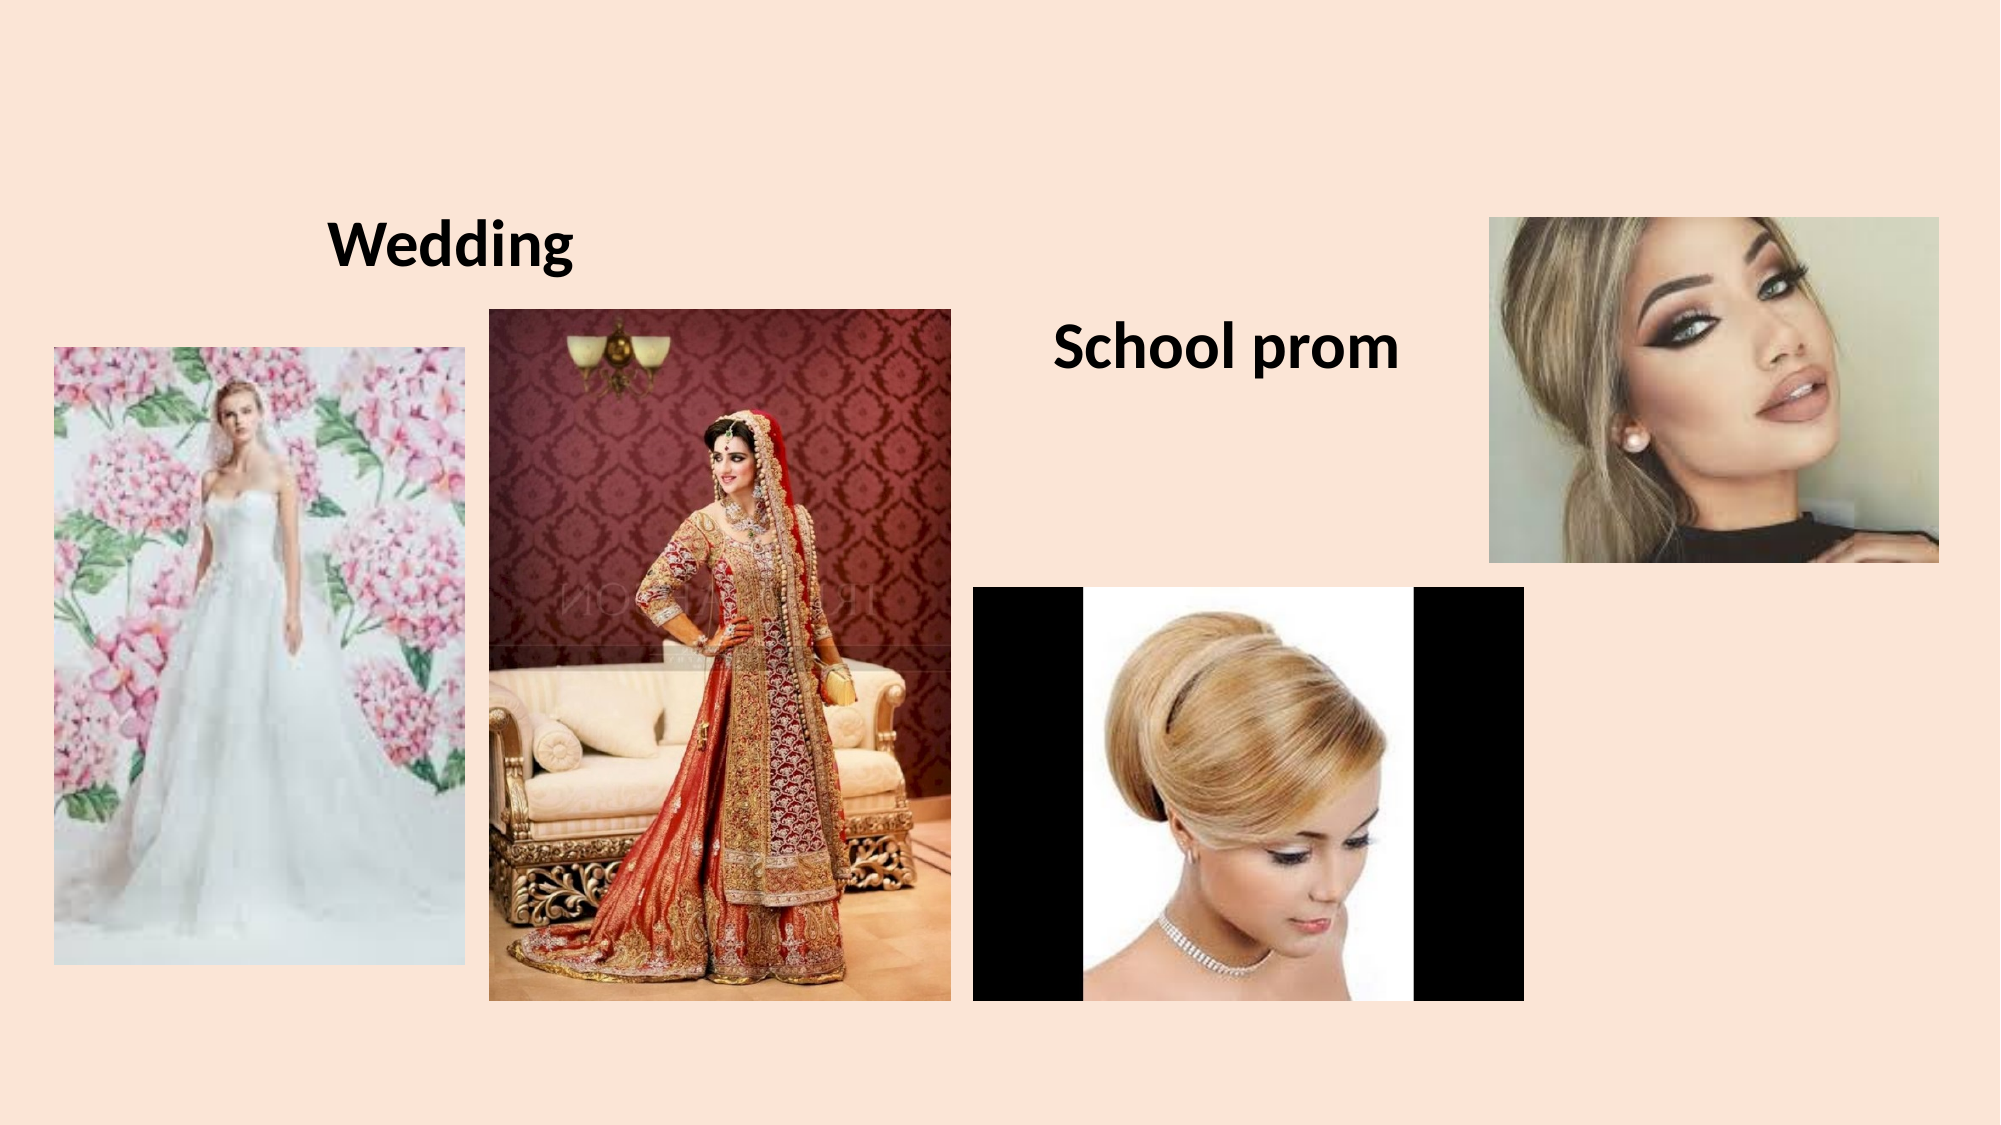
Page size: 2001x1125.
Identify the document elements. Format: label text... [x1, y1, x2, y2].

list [973, 587, 1524, 1001]
list Wedding [312, 152, 676, 288]
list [54, 347, 465, 965]
list School prom [1038, 254, 1489, 391]
picture [1489, 217, 1939, 563]
picture [489, 309, 951, 1001]
